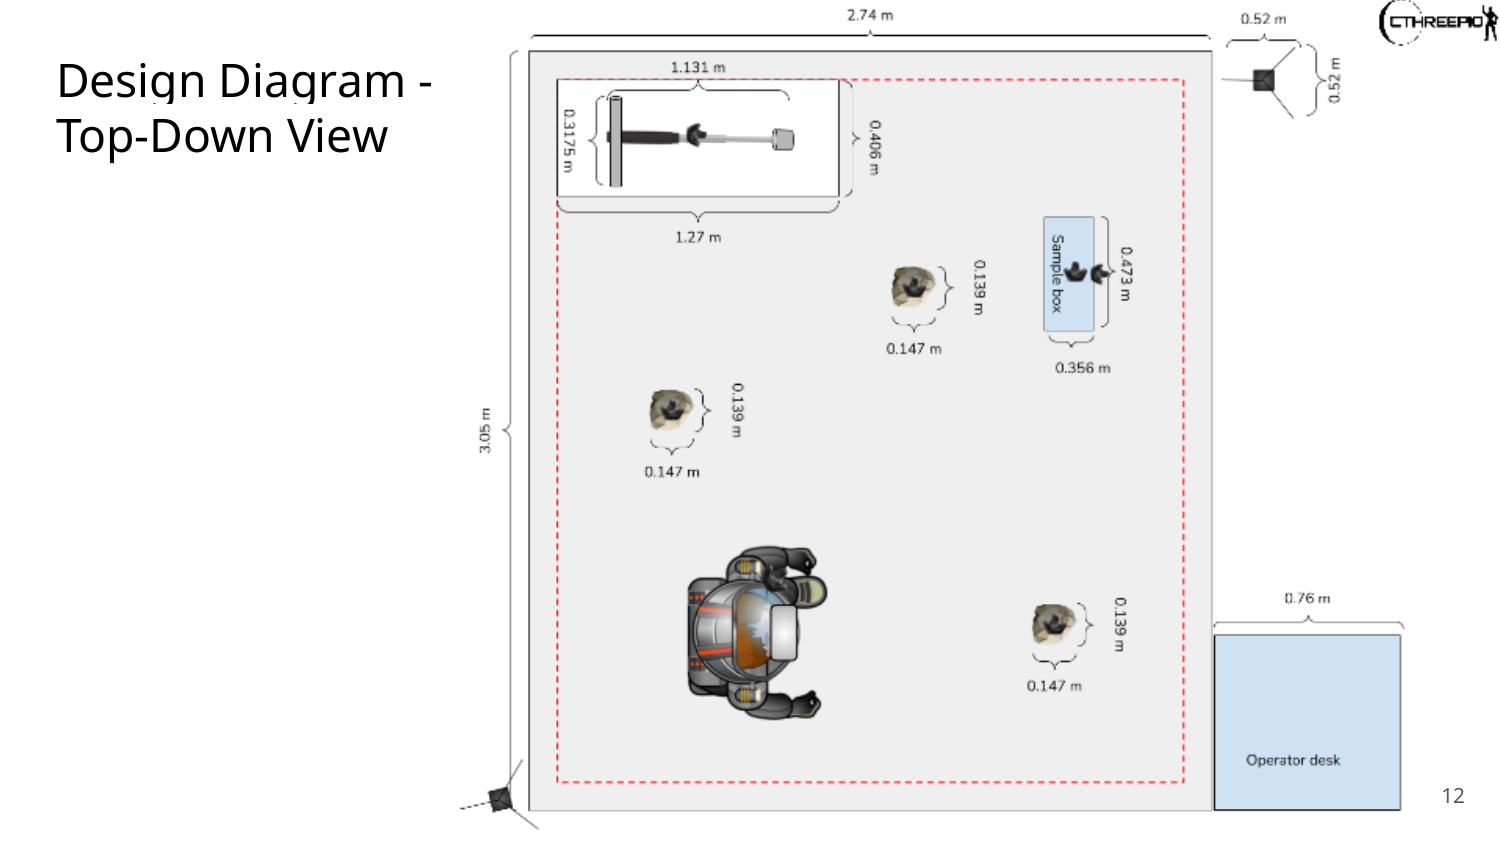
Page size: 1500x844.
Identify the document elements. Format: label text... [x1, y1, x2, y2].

title Design Diagram - Top-Down View [41, 36, 436, 111]
picture [441, 0, 1500, 844]
